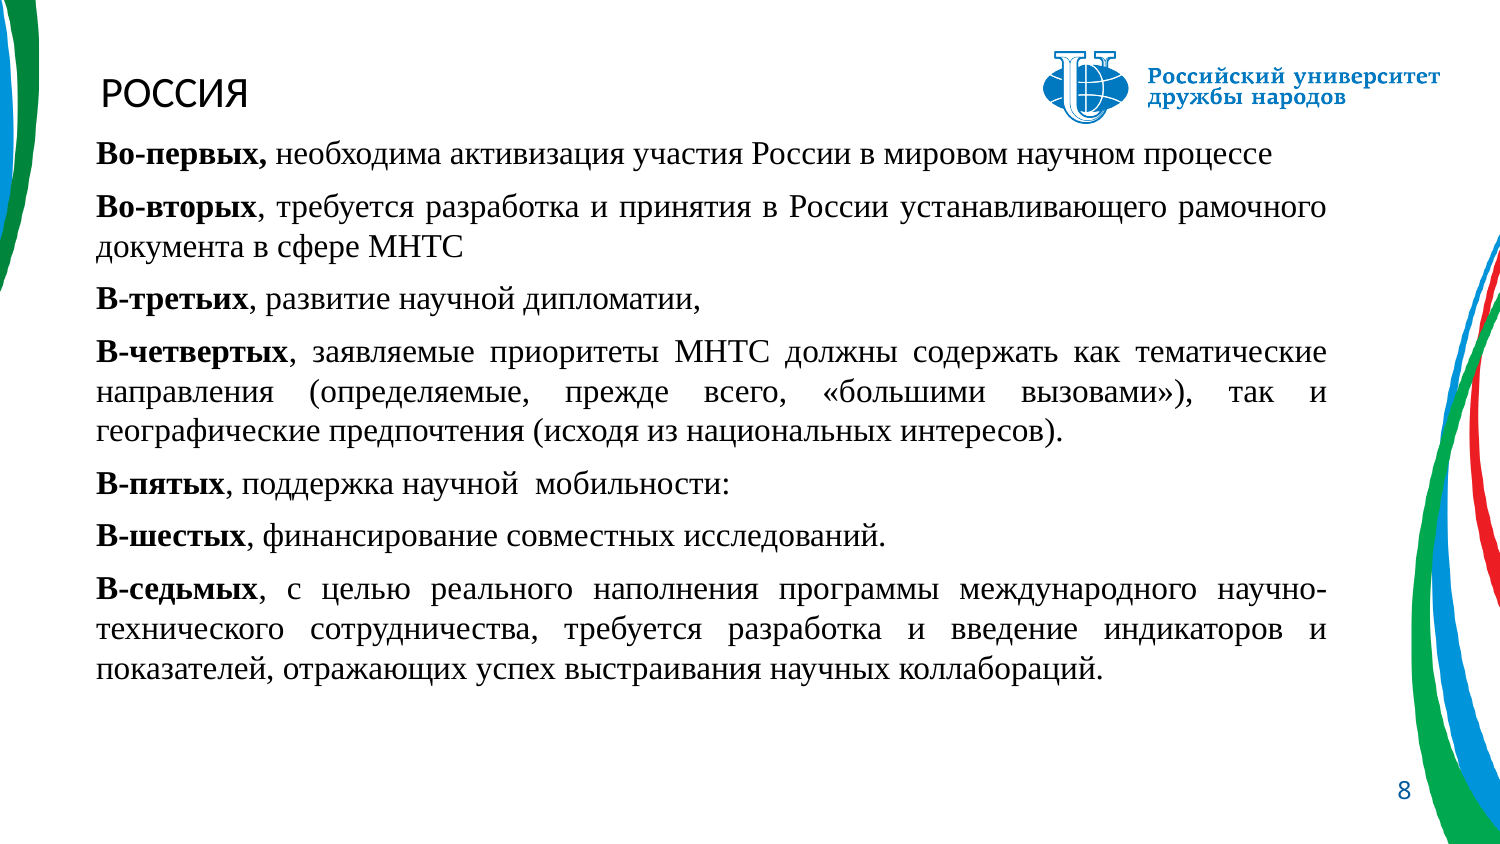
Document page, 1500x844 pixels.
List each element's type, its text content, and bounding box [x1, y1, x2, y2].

slide_number 8 [1370, 769, 1440, 815]
picture [0, 0, 1500, 844]
text_box Во-первых, необходима активизация участия России в мировом научном процессе Во-вторых, требуется разработка и принятия в России устанавливающего рамочного документа в сфере МНТС В-третьих, развитие научной дипломатии, В-четвертых, заявляемые приоритеты МНТС должны содержать как тематические направления (определяемые, прежде всего, «большими вызовами»), так и географические предпочтения (исходя из национальных интересов). В-пятых, поддержка научной мобильности: В-шестых, финансирование совместных исследований. В-седьмых, с целью реального наполнения программы международного научно-технического сотрудничества, требуется разработка и введение индикаторов и показателей, отражающих успех выстраивания научных коллабораций. [80, 124, 1344, 732]
text_box РОССИЯ [85, 62, 373, 124]
